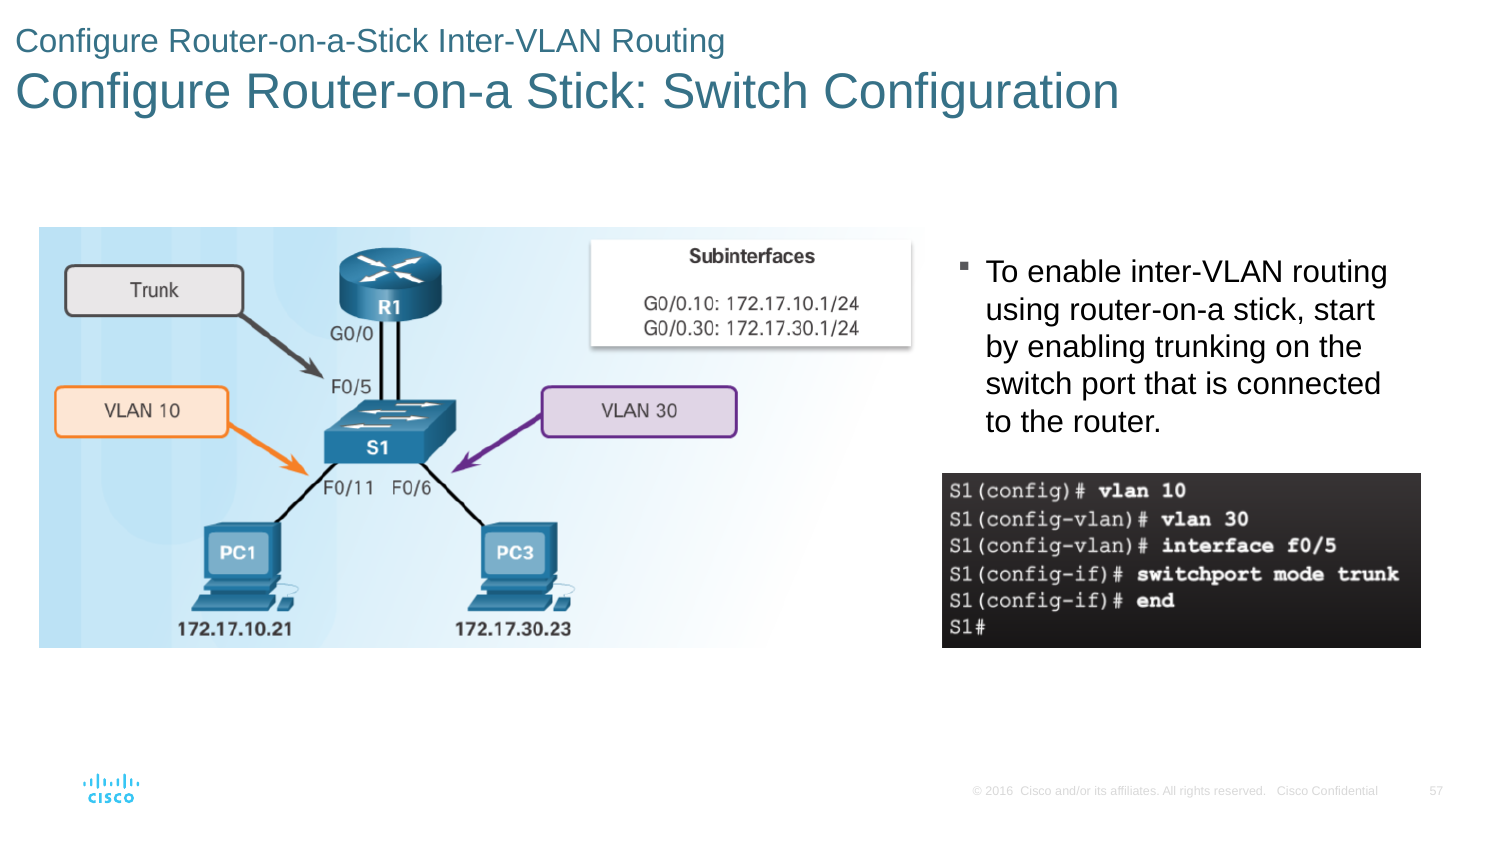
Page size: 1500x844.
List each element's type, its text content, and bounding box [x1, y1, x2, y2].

list To enable inter-VLAN routing using router-on-a stick, start by enabling trunking on the switch port that is connected to the router. [942, 243, 1421, 448]
title Configure Router-on-a-Stick Inter-VLAN Routing Configure Router-on-a Stick: Switch Configuration [0, 6, 1500, 131]
picture [39, 227, 926, 648]
picture [942, 472, 1421, 649]
